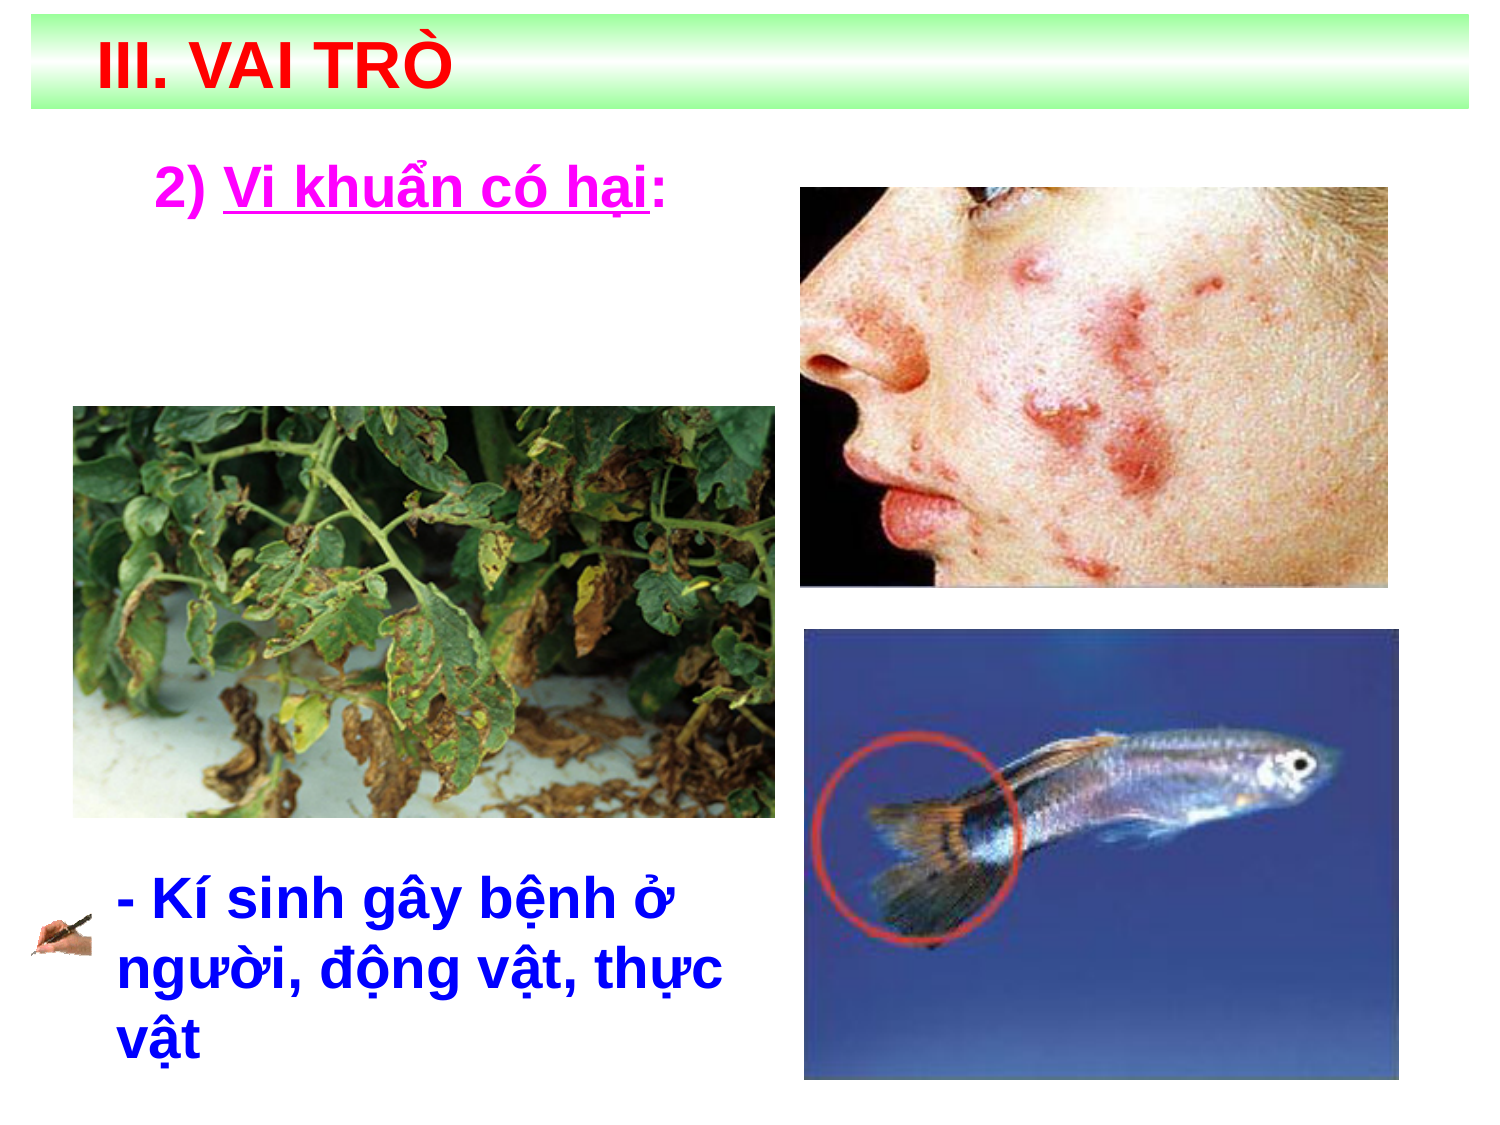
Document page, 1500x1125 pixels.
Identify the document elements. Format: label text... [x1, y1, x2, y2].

text_box - Kí sinh gây bệnh ở người, động vật, thực vật [101, 852, 804, 1078]
picture [799, 187, 1388, 588]
picture [72, 406, 775, 818]
picture [21, 896, 96, 958]
text_box III. VAI TRÒ [31, 14, 1469, 109]
picture [804, 629, 1399, 1080]
text_box 2) Vi khuẩn có hại: [140, 142, 750, 227]
